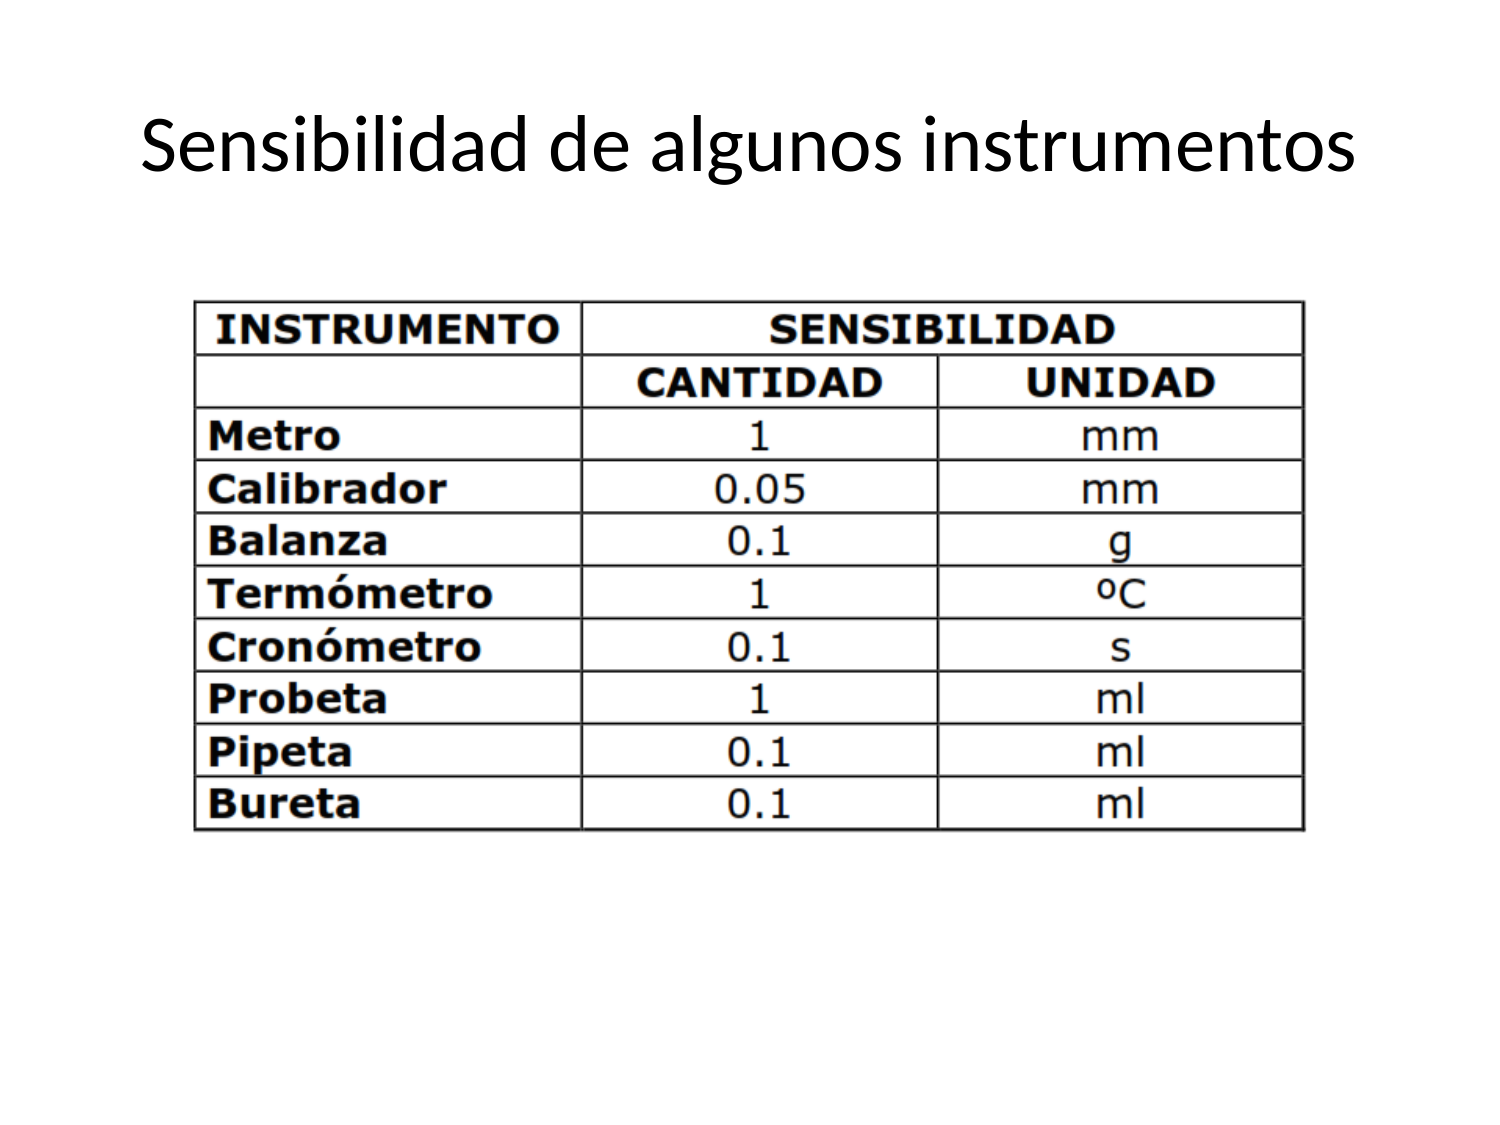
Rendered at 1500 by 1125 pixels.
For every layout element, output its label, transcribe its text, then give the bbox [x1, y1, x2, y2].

title Sensibilidad de algunos instrumentos [75, 45, 1425, 233]
picture [186, 280, 1314, 845]
